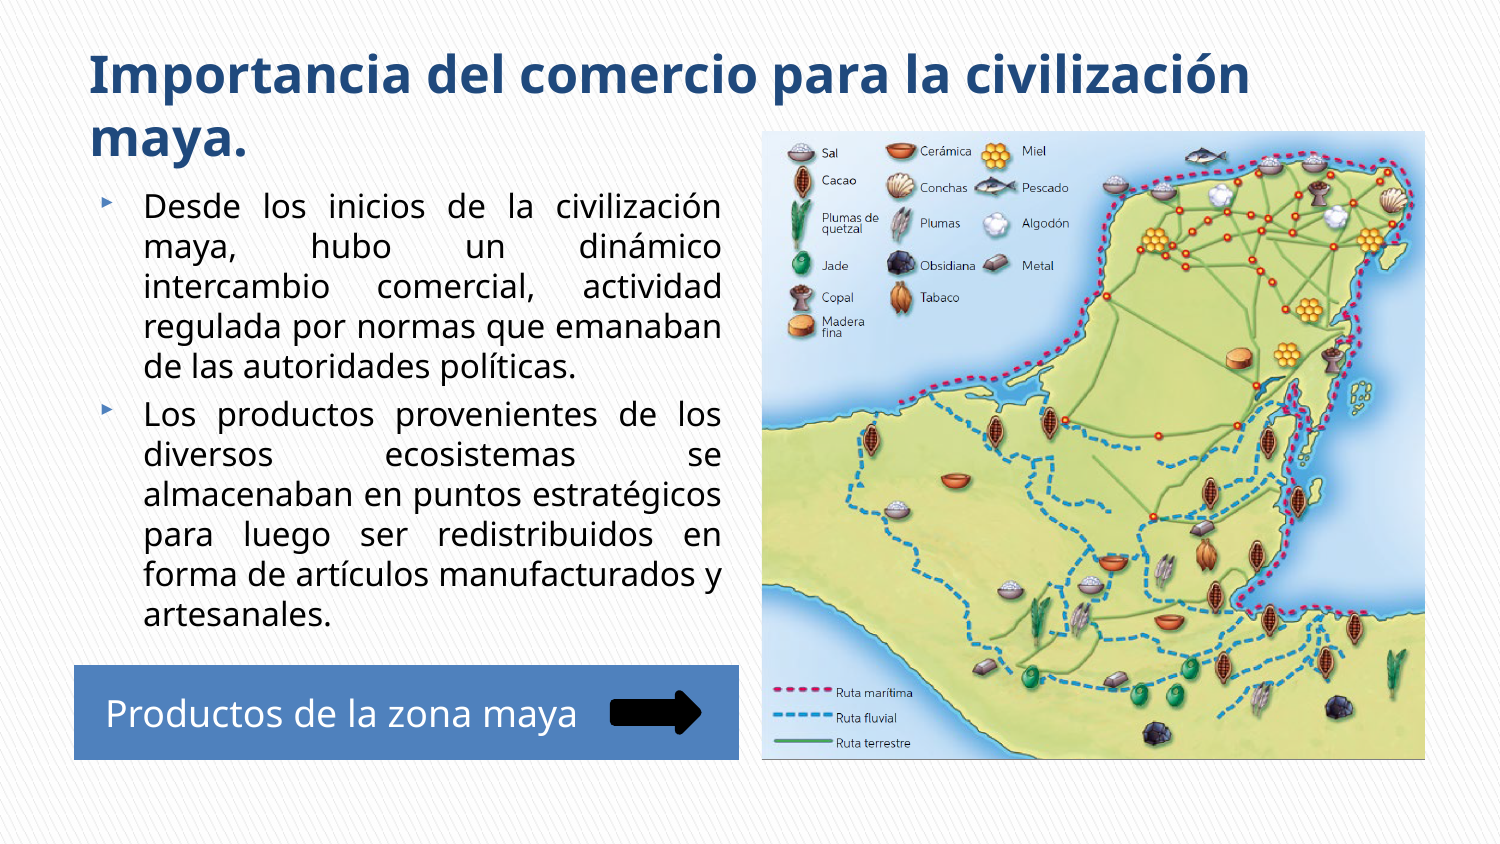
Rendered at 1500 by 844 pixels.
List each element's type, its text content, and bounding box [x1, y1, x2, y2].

title Importancia del comercio para la civilización maya. [75, 33, 1425, 175]
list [761, 131, 1426, 760]
text_box [609, 690, 702, 735]
list Desde los inicios de la civilización maya, hubo un dinámico intercambio comercial, actividad regulada por normas que emanaban de las autoridades políticas. Los productos provenientes de los diversos ecosistemas se almacenaban en puntos estratégicos para luego ser redistribuidos en forma de artículos manufacturados y artesanales. [75, 177, 738, 663]
list Productos de la zona maya [74, 665, 739, 760]
